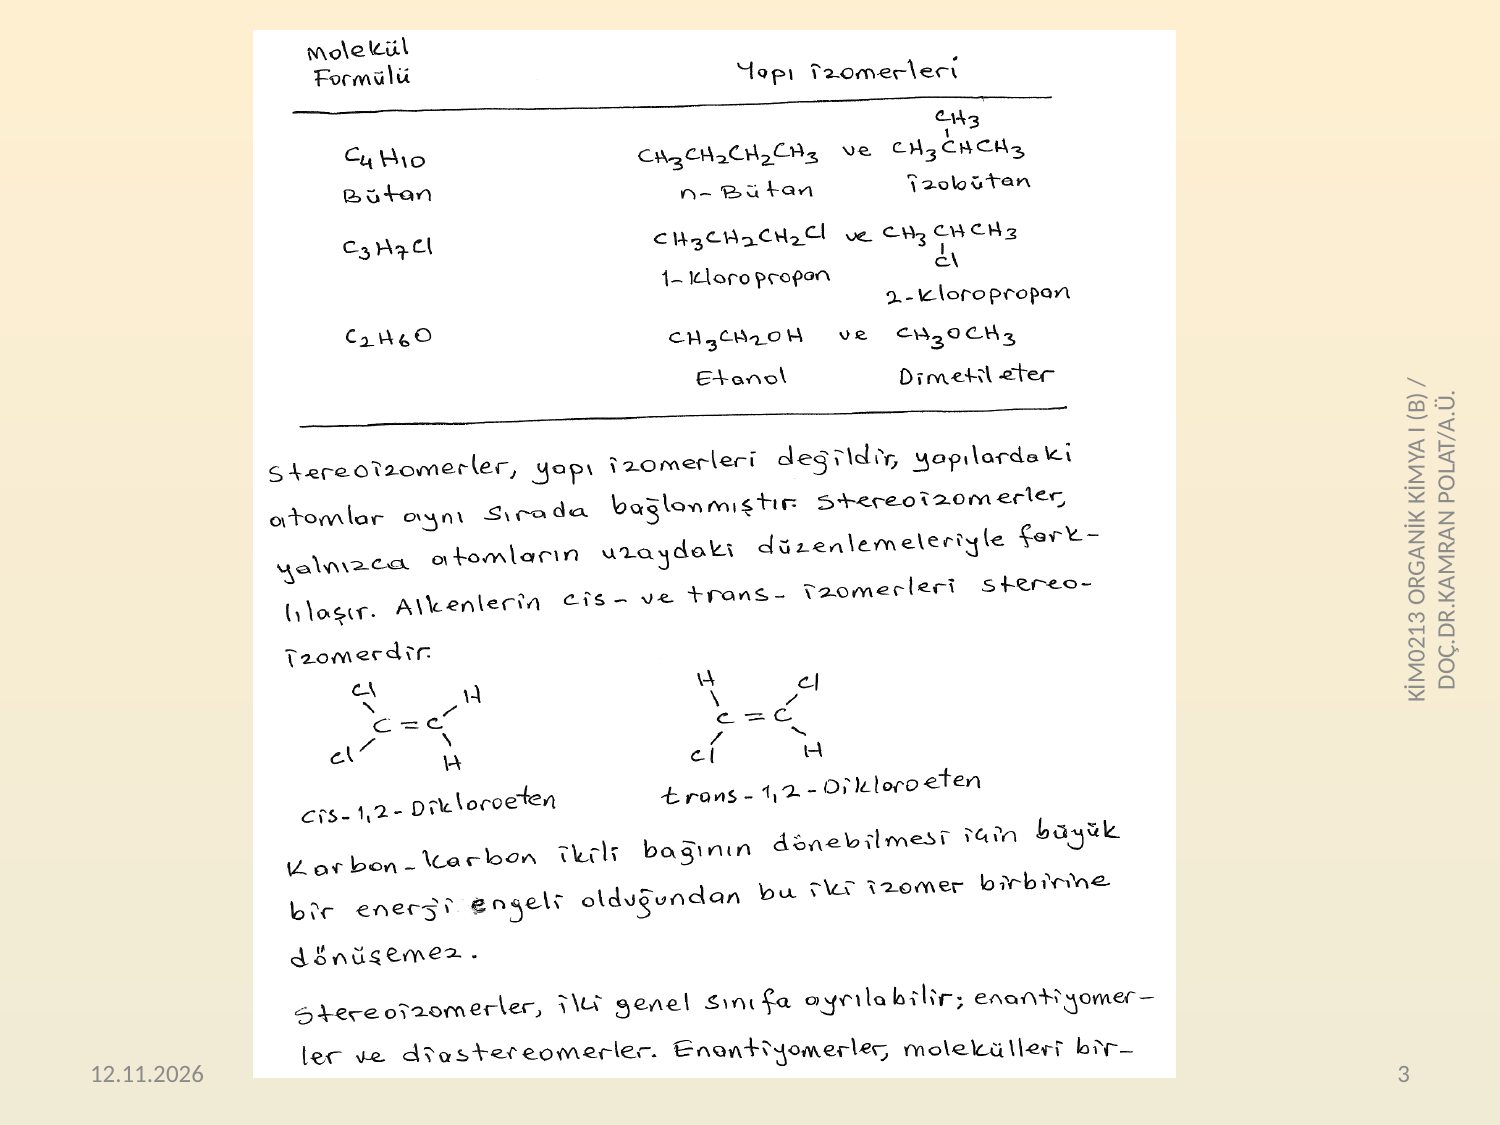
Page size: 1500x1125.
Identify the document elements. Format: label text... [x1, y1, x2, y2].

slide_number 3 [1074, 1042, 1425, 1103]
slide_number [75, 1042, 425, 1103]
picture [253, 30, 1176, 1078]
footer KİM0213 ORGANİK KİMYA I (B) / DOÇ.DR.KAMRAN POLAT/A.Ü. [1399, 302, 1460, 778]
